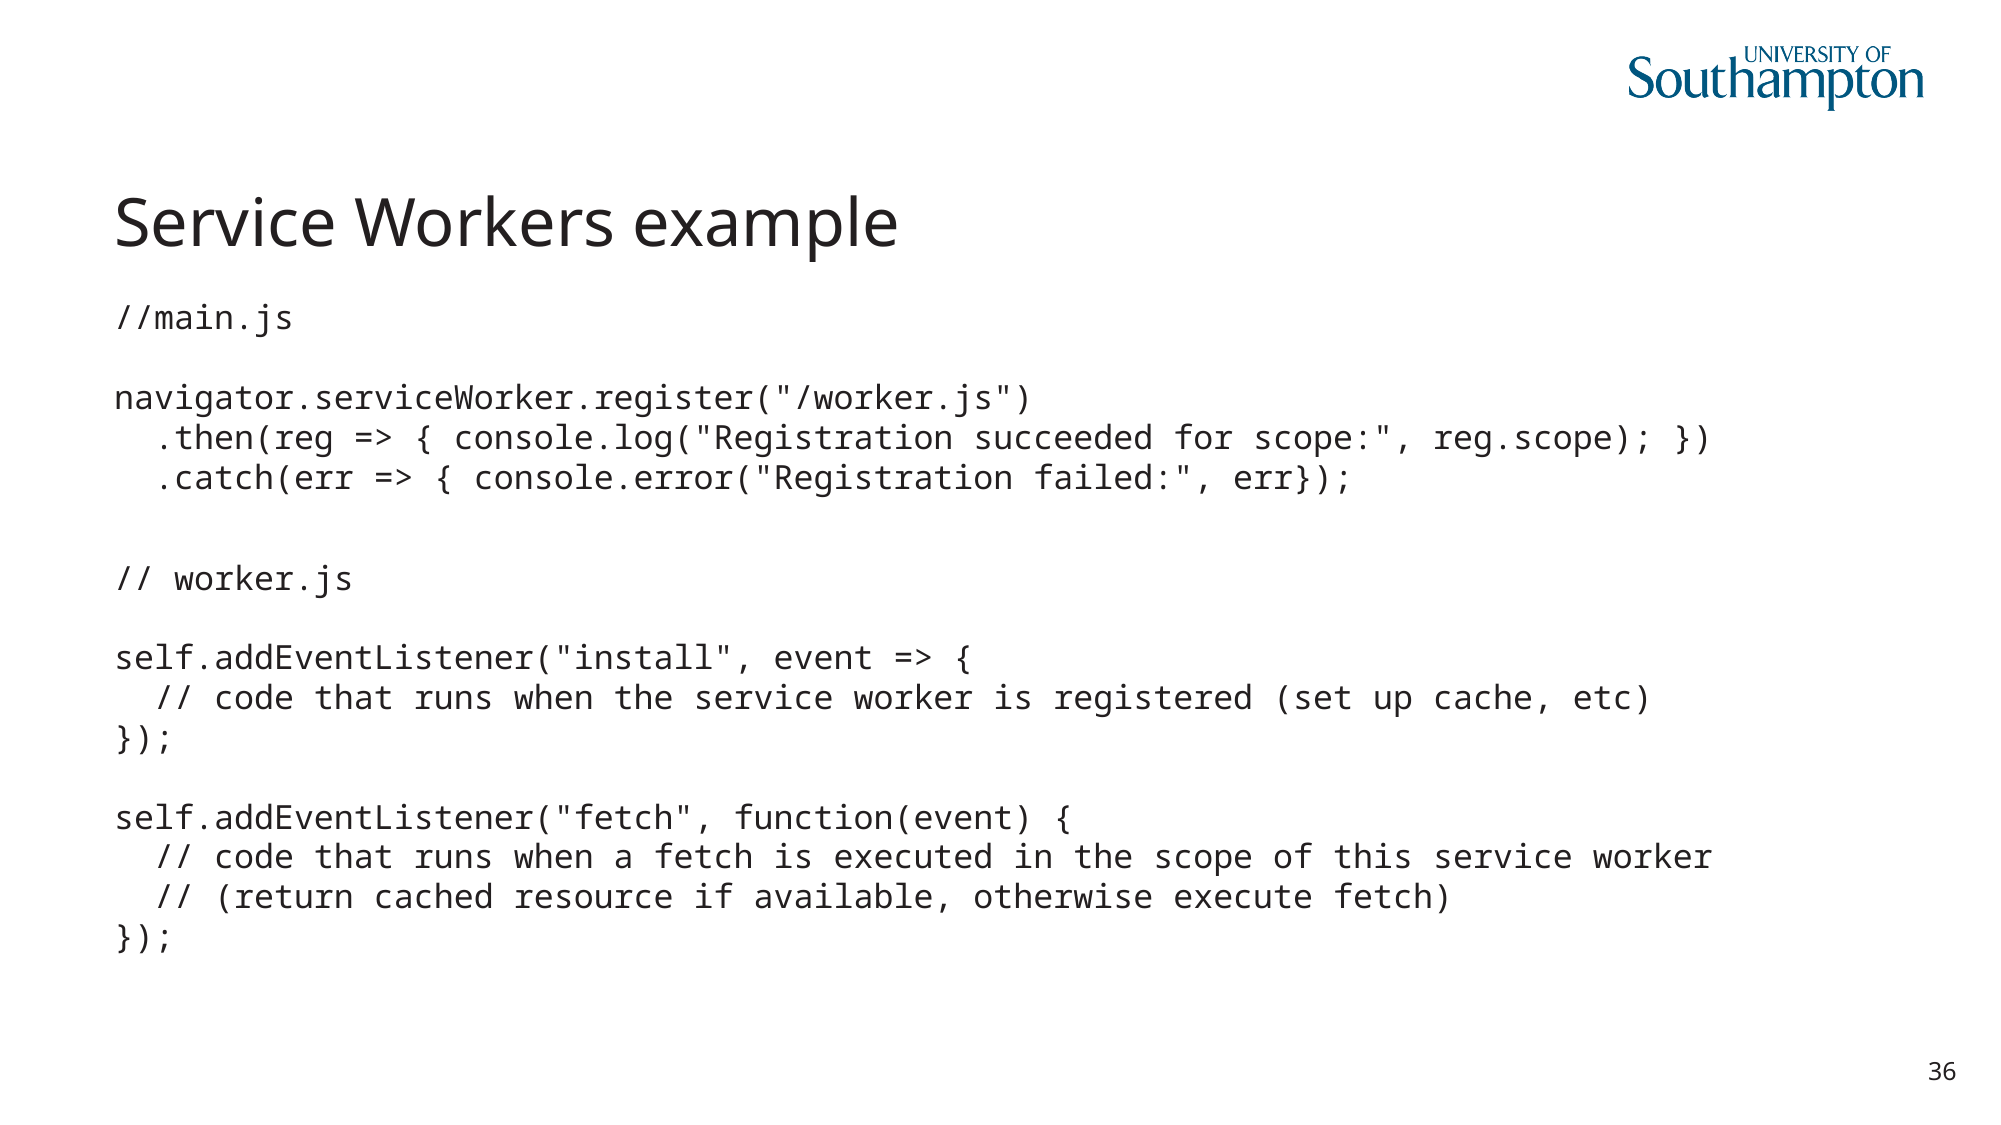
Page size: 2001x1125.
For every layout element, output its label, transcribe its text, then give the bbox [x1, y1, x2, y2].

list // worker.js self.addEventListener("install", event => { // code that runs when the service worker is registered (set up cache, etc) }); self.addEventListener("fetch", function(event) { // code that runs when a fetch is executed in the scope of this service worker // (return cached resource if available, otherwise execute fetch) }); [102, 550, 1898, 1024]
picture [1629, 71, 1648, 95]
list //main.js navigator.serviceWorker.register("/worker.js") .then(reg => { console.log("Registration succeeded for scope:", reg.scope); }) .catch(err => { console.error("Registration failed:", err}); [102, 290, 1898, 528]
picture [1869, 48, 1877, 60]
picture [1629, 46, 1924, 111]
title Service Workers example [102, 113, 1898, 268]
